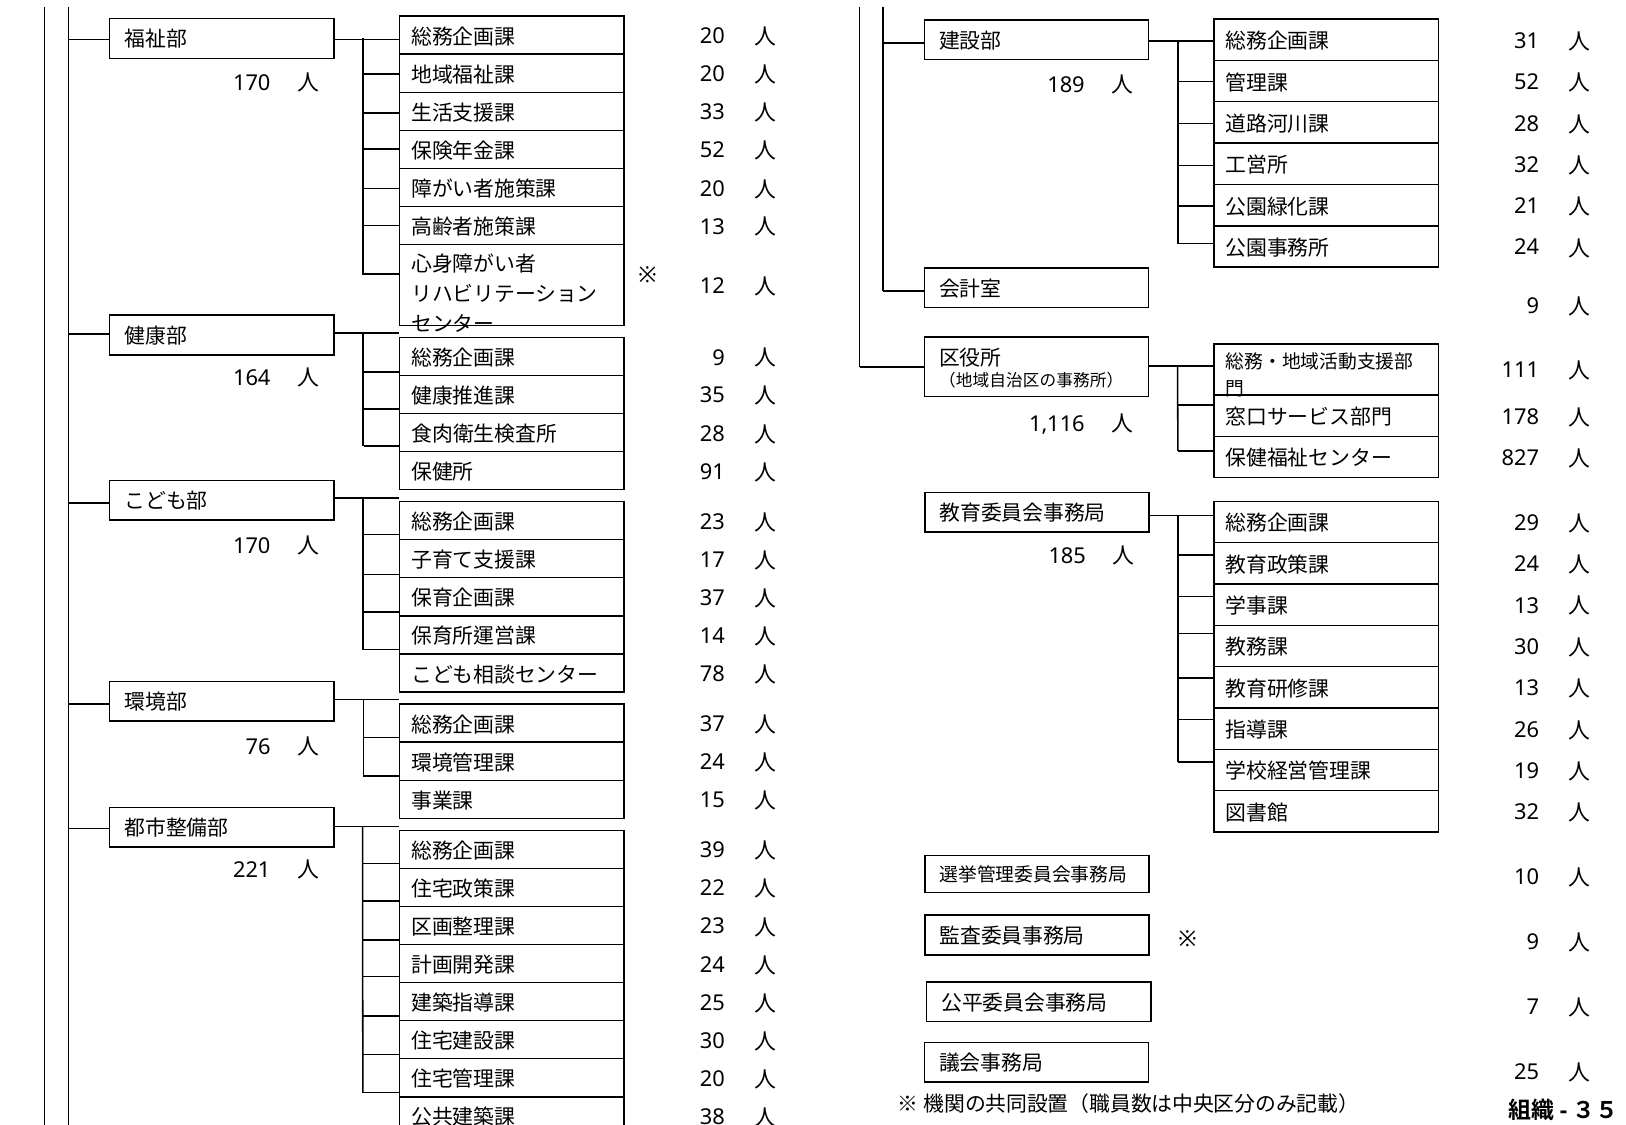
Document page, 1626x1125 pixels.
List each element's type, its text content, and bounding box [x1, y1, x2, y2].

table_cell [1215, 585, 1438, 625]
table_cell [1215, 791, 1438, 831]
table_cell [400, 743, 623, 780]
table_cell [400, 907, 623, 944]
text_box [208, 523, 334, 565]
text_box 建設部 [924, 19, 1149, 60]
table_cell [400, 831, 623, 868]
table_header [1215, 20, 1438, 60]
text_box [1464, 1088, 1625, 1125]
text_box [1148, 40, 1214, 244]
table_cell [1215, 626, 1438, 666]
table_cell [400, 869, 623, 906]
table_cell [1215, 437, 1438, 477]
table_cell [400, 207, 623, 244]
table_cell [400, 945, 623, 982]
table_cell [400, 502, 623, 539]
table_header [400, 17, 623, 53]
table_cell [400, 578, 623, 615]
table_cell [400, 705, 623, 741]
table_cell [400, 54, 801, 1125]
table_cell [1215, 144, 1438, 184]
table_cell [1215, 345, 1438, 394]
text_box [924, 855, 1150, 893]
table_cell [1215, 502, 1438, 542]
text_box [1001, 402, 1149, 444]
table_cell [400, 1021, 623, 1058]
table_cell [400, 245, 623, 325]
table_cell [400, 338, 623, 375]
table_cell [1215, 185, 1438, 225]
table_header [1439, 19, 1616, 60]
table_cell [400, 781, 623, 818]
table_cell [400, 1098, 623, 1125]
text_box 区役所 （地域自治区の事務所） [924, 337, 1149, 397]
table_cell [400, 1059, 623, 1096]
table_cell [400, 540, 623, 577]
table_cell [1215, 709, 1438, 749]
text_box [68, 6, 400, 1125]
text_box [1022, 62, 1149, 104]
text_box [926, 981, 1152, 1022]
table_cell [400, 983, 623, 1020]
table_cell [400, 655, 623, 691]
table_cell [400, 376, 623, 413]
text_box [1148, 365, 1214, 452]
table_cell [400, 414, 623, 451]
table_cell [1215, 102, 1438, 142]
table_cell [400, 452, 623, 489]
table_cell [1215, 227, 1438, 266]
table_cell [400, 93, 623, 130]
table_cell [400, 131, 623, 168]
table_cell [1214, 60, 1616, 1092]
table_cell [400, 55, 623, 92]
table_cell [1215, 543, 1438, 583]
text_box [882, 6, 925, 292]
text_box 会計室 [924, 267, 1149, 308]
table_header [625, 16, 801, 54]
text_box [1024, 534, 1150, 576]
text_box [208, 356, 334, 398]
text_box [883, 1042, 1415, 1124]
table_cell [400, 169, 623, 206]
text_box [924, 492, 1215, 763]
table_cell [400, 617, 623, 653]
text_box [924, 915, 1150, 955]
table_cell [1215, 396, 1438, 436]
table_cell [1215, 750, 1438, 790]
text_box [1163, 917, 1214, 959]
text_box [623, 253, 743, 295]
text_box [859, 6, 925, 368]
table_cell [1215, 667, 1438, 707]
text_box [208, 725, 334, 767]
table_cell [1215, 61, 1438, 101]
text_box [208, 61, 334, 103]
